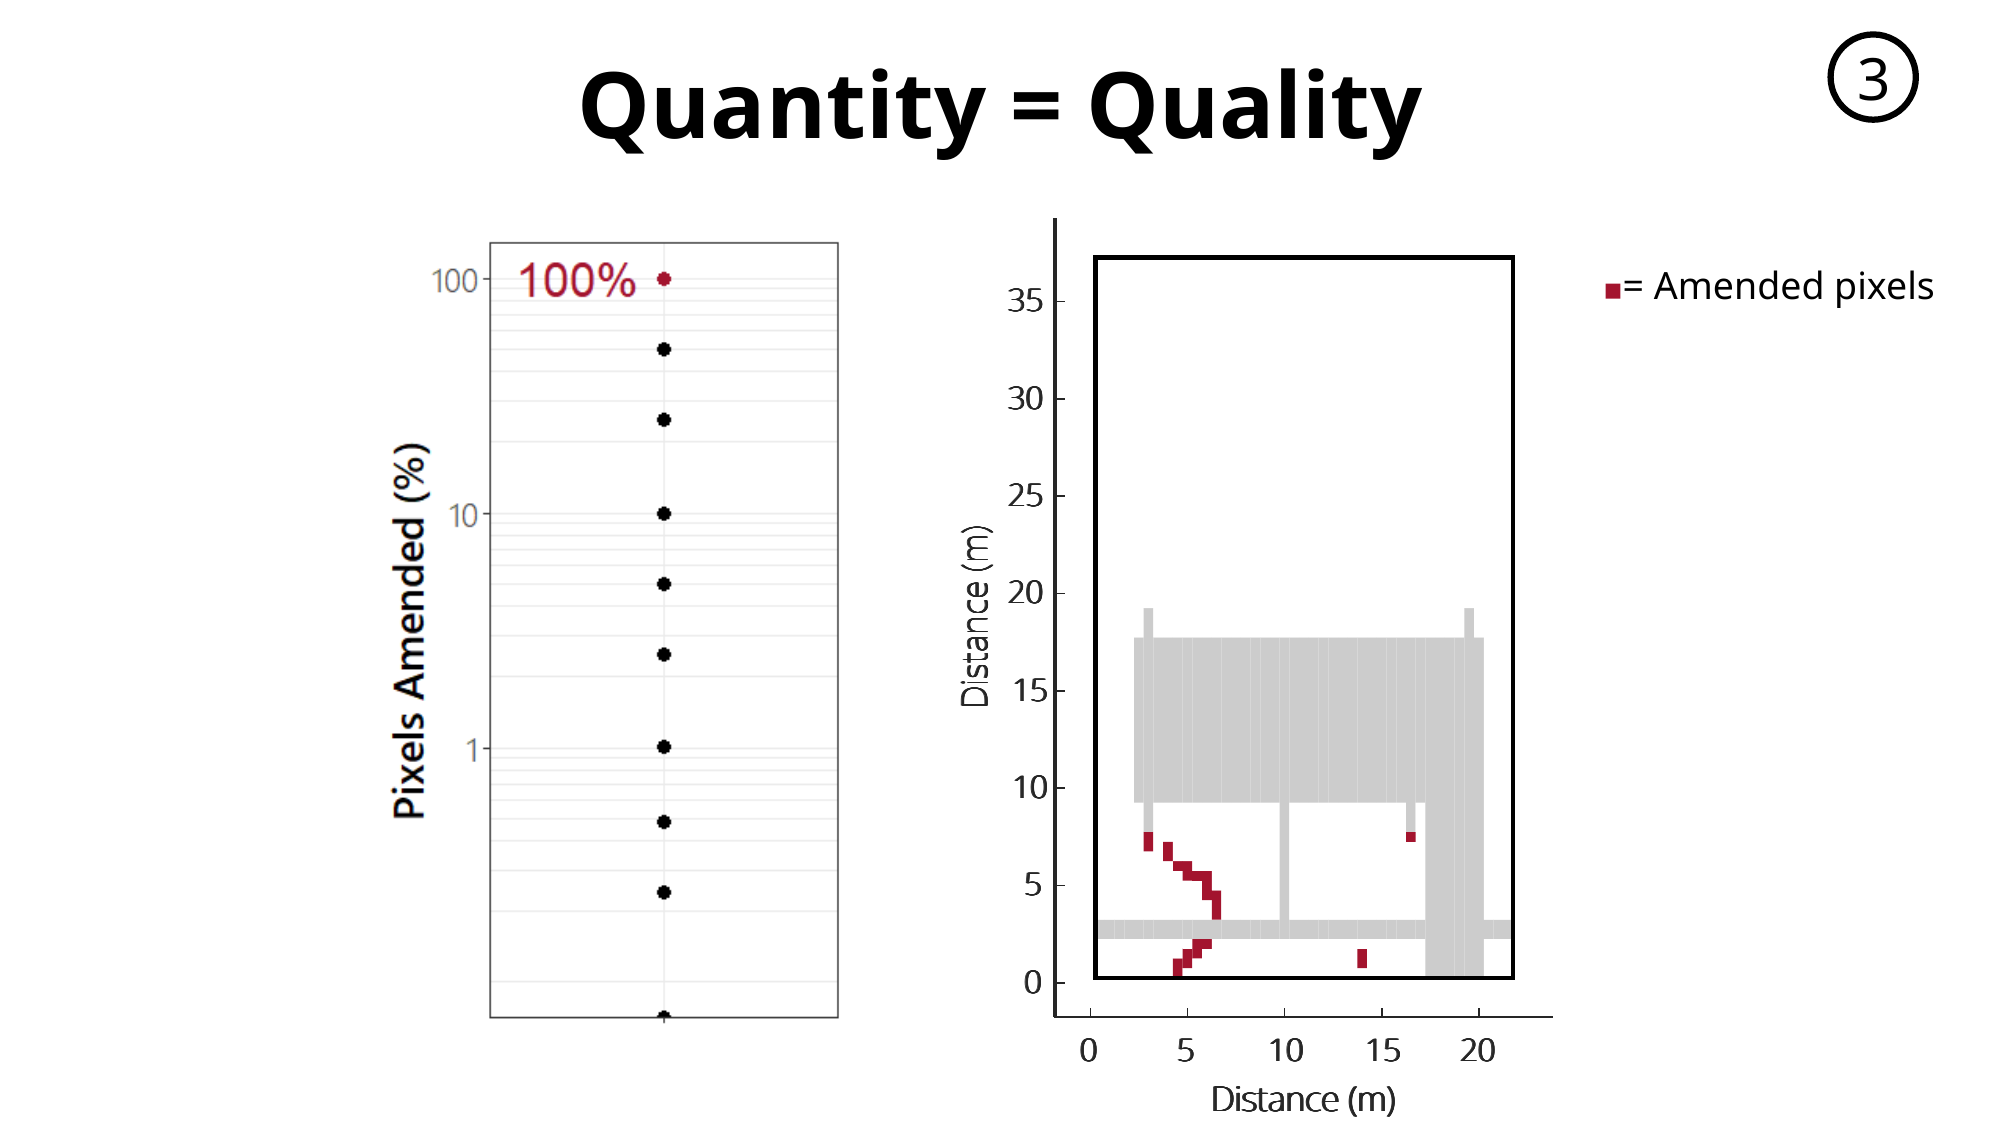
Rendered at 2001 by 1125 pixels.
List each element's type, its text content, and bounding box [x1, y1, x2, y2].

text_box 3 [1829, 33, 1917, 121]
picture [380, 172, 850, 1111]
text_box [1604, 283, 1622, 300]
picture [934, 146, 1585, 1122]
title Quantity = Quality [0, 0, 2000, 218]
text_box = Amended pixels [1607, 254, 1950, 315]
